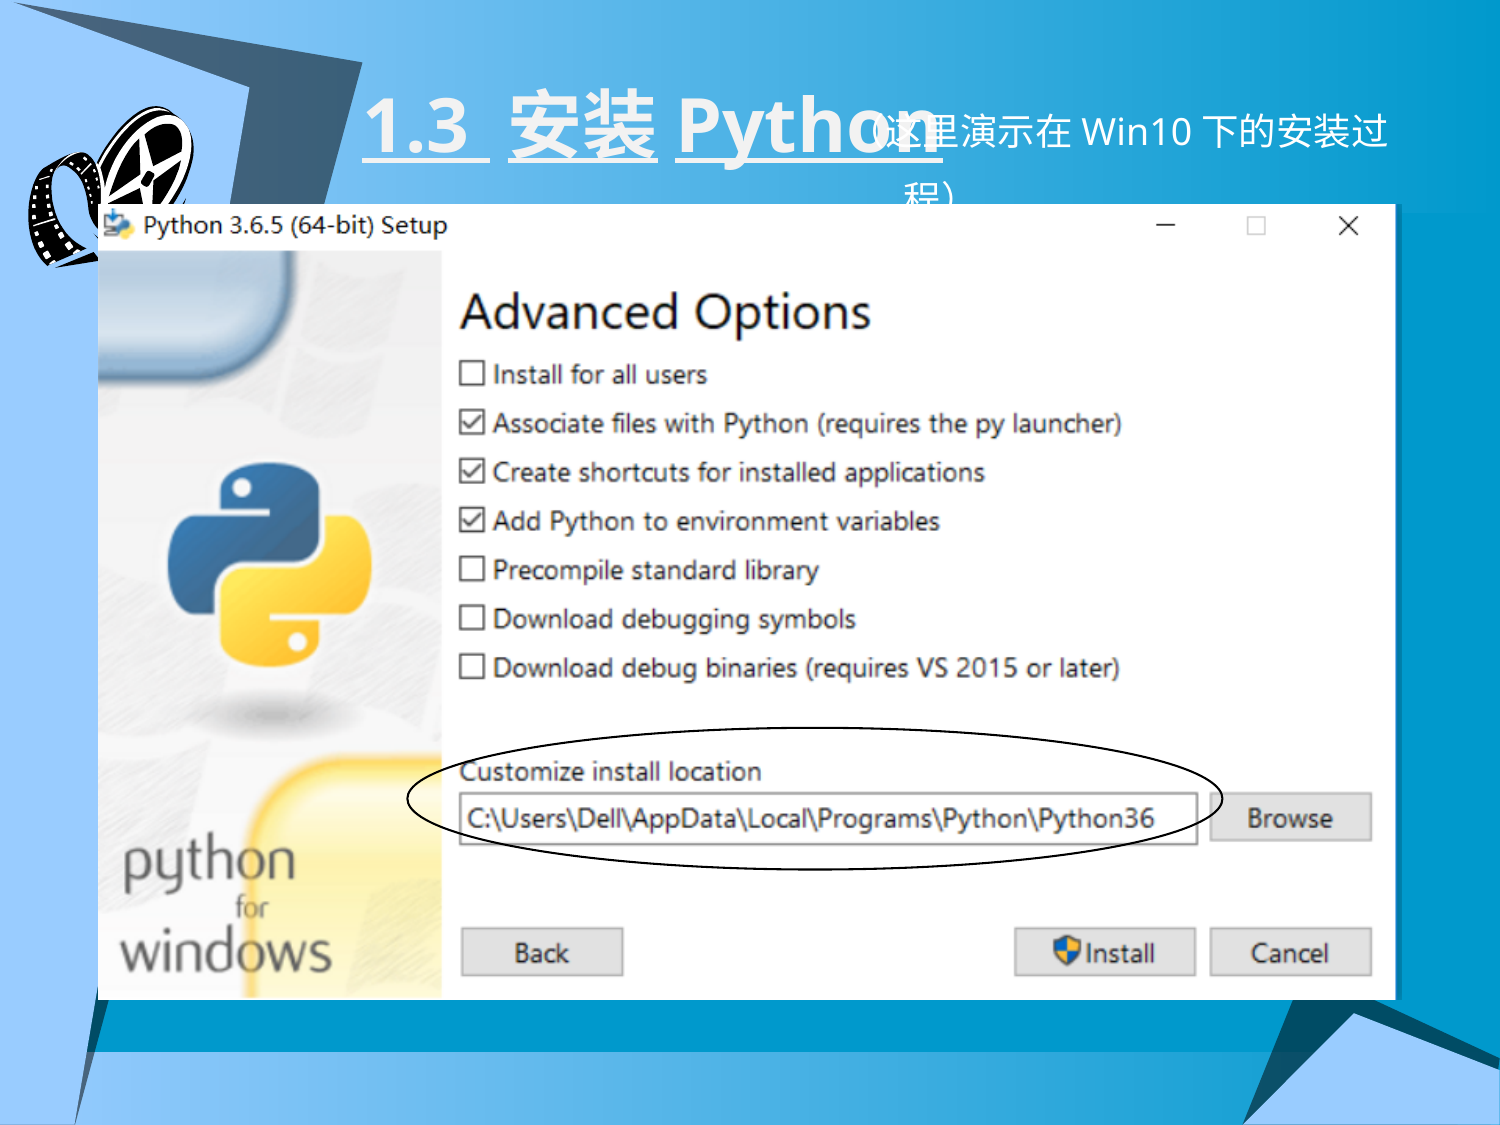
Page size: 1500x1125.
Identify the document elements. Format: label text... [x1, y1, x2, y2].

title 1.3 安装Python [347, 0, 1475, 175]
text_box （这里演示在Win10下的安装过程） [832, 78, 1435, 173]
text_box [27, 105, 194, 269]
picture [98, 175, 1396, 999]
